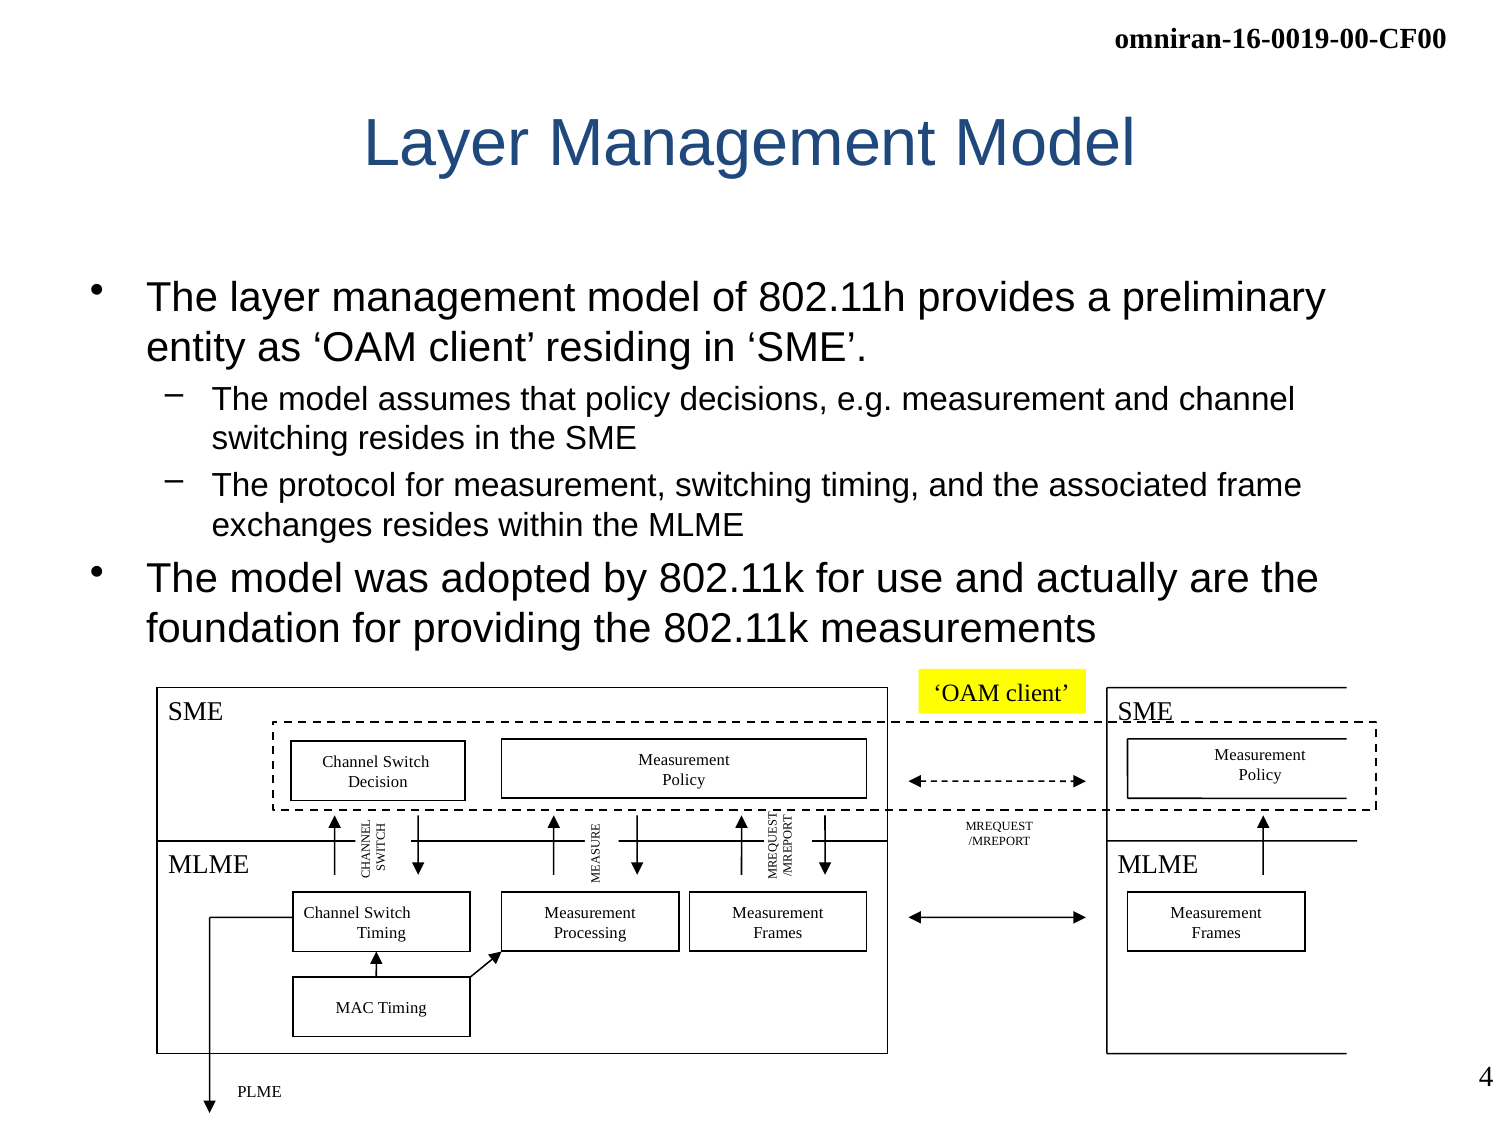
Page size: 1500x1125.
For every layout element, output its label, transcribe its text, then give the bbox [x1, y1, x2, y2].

title Layer Management Model [75, 45, 1425, 233]
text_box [156, 668, 1358, 1125]
list The layer management model of 802.11h provides a preliminary entity as ‘OAM client’ residing in ‘SME’. The model assumes that policy decisions, e.g. measurement and channel switching resides in the SME The protocol for measurement, switching timing, and the associated frame exchanges resides within the MLME The model was adopted by 802.11k for use and actually are the foundation for providing the 802.11k measurements [75, 262, 1425, 1005]
text_box [1362, 721, 1376, 811]
